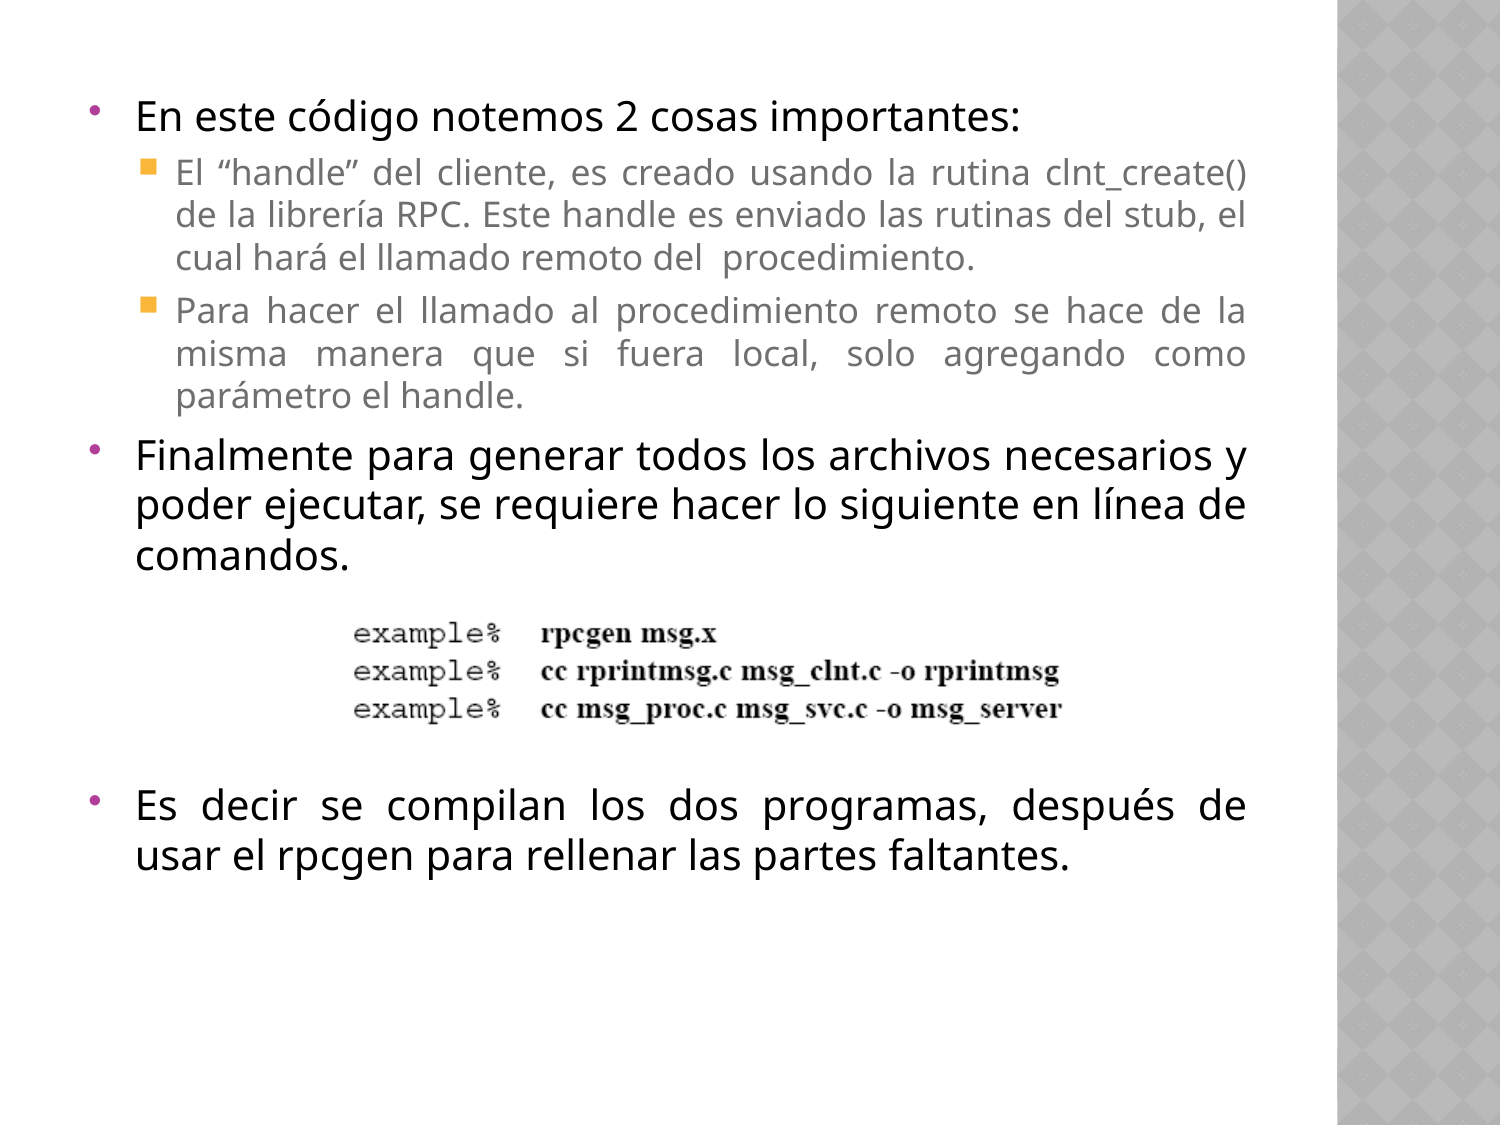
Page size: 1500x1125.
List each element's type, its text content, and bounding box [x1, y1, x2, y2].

picture [339, 597, 1069, 727]
list En este código notemos 2 cosas importantes: El “handle” del cliente, es creado usando la rutina clnt_create() de la librería RPC. Este handle es enviado las rutinas del stub, el cual hará el llamado remoto del procedimiento. Para hacer el llamado al procedimiento remoto se hace de la misma manera que si fuera local, solo agregando como parámetro el handle. Finalmente para generar todos los archivos necesarios y poder ejecutar, se requiere hacer lo siguiente en línea de comandos. Es decir se compilan los dos programas, después de usar el rpcgen para rellenar las partes faltantes. [75, 82, 1263, 1079]
